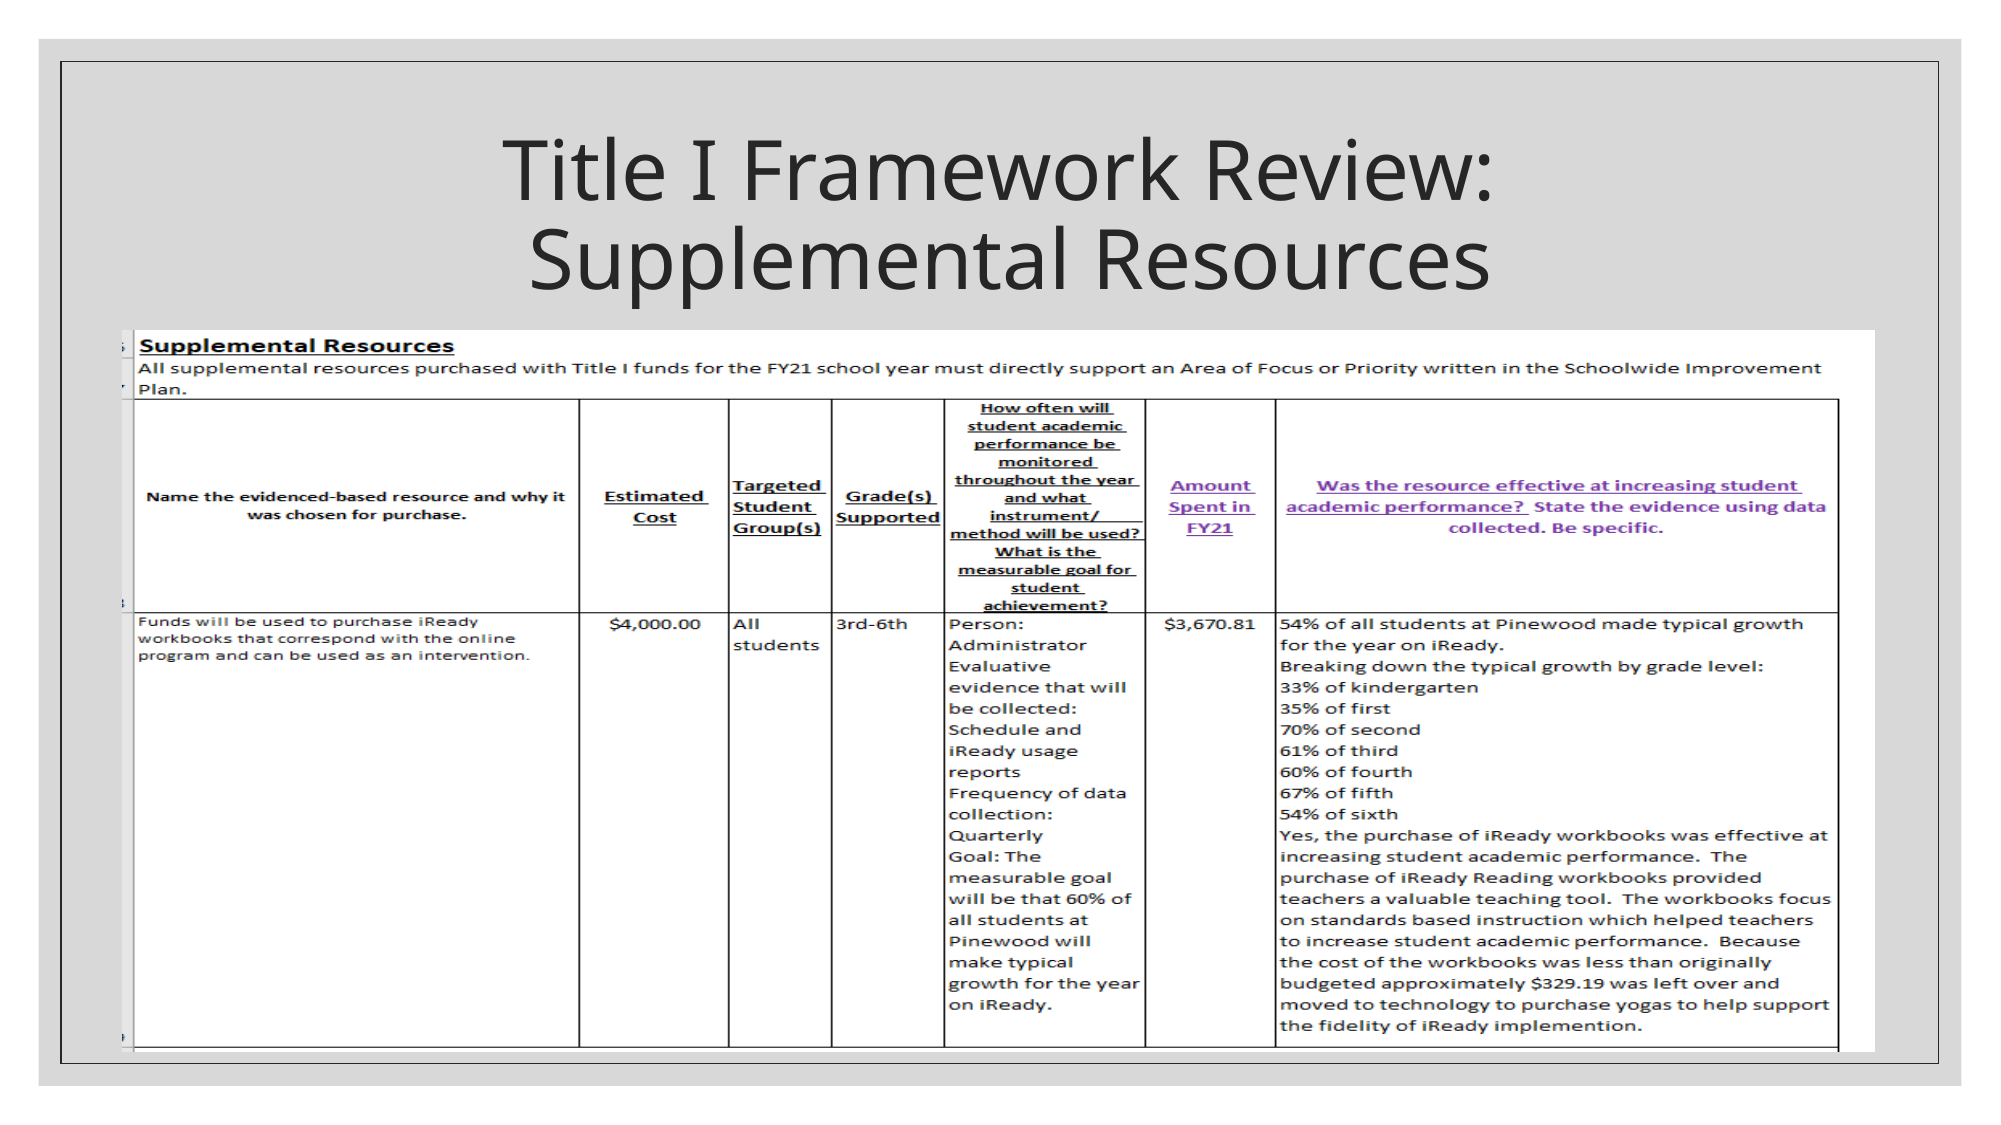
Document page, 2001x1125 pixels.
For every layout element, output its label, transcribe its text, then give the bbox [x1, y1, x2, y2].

title Title I Framework Review: Supplemental Resources [174, 105, 1825, 327]
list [122, 330, 1875, 1052]
